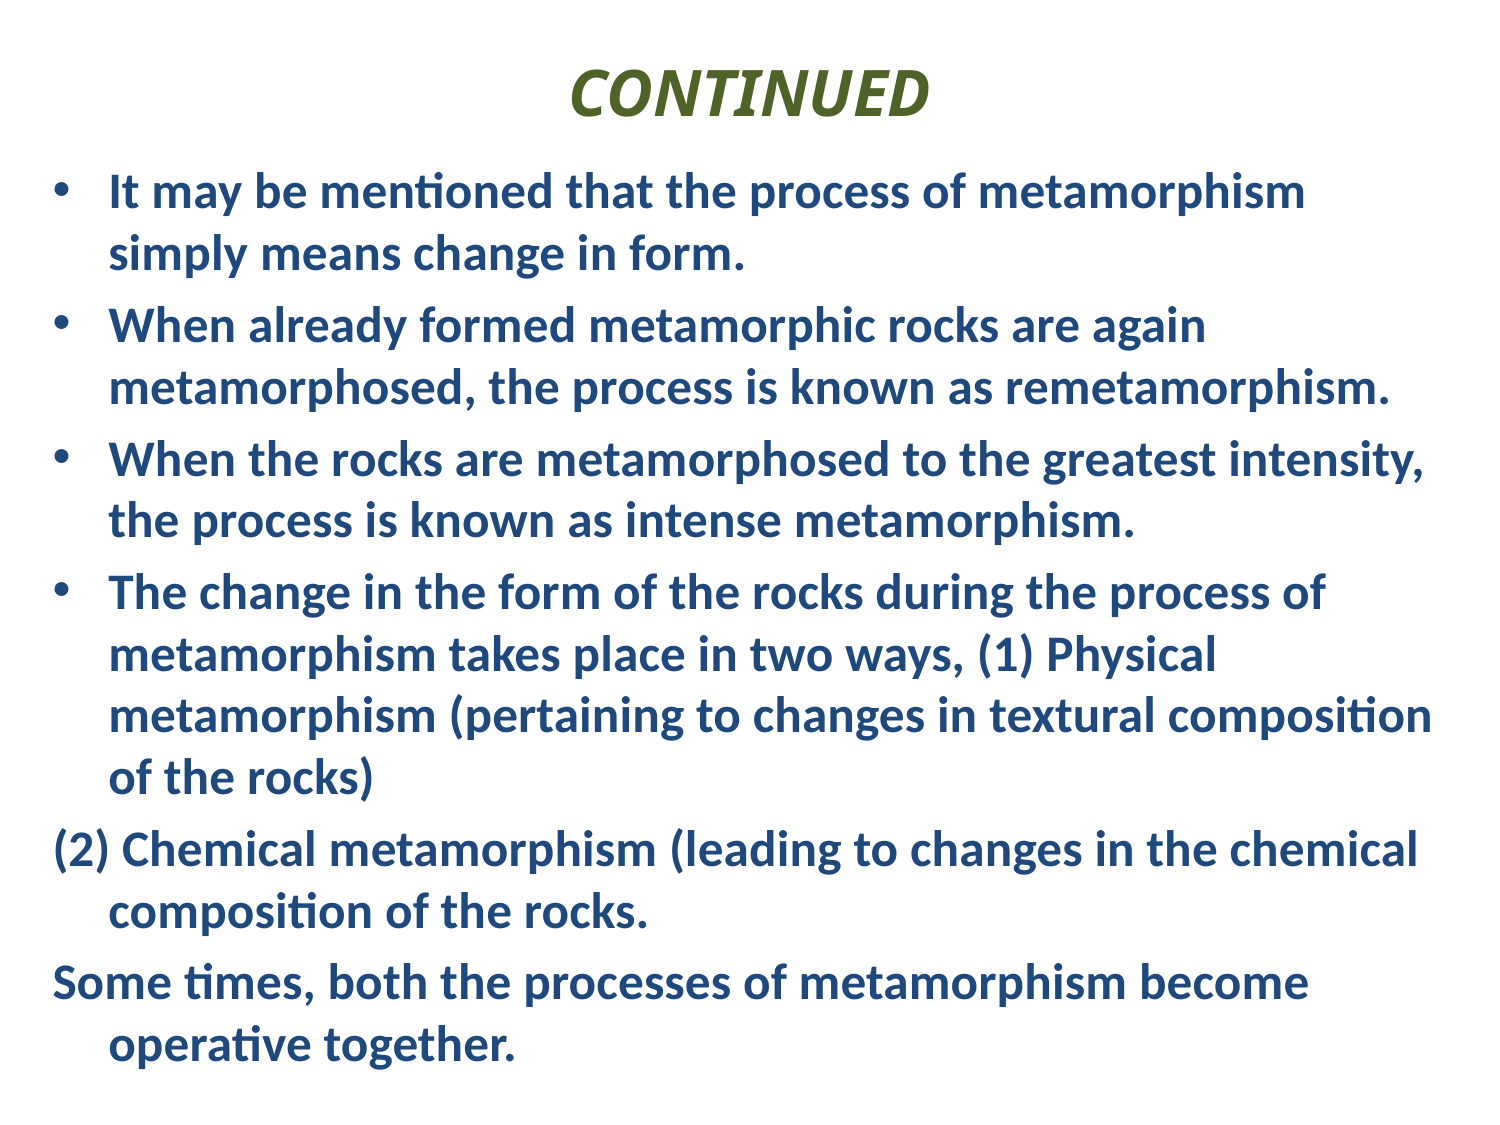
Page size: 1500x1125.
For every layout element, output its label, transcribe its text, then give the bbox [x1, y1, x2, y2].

title CONTINUED [75, 45, 1425, 138]
list It may be mentioned that the process of metamorphism simply means change in form. When already formed metamorphic rocks are again metamorphosed, the process is known as remetamorphism. When the rocks are metamorphosed to the greatest intensity, the process is known as intense metamorphism. The change in the form of the rocks during the process of metamorphism takes place in two ways, (1) Physical metamorphism (pertaining to changes in textural composition of the rocks) (2) Chemical metamorphism (leading to changes in the chemical composition of the rocks. Some times, both the processes of metamorphism become operative together. [37, 149, 1463, 1088]
